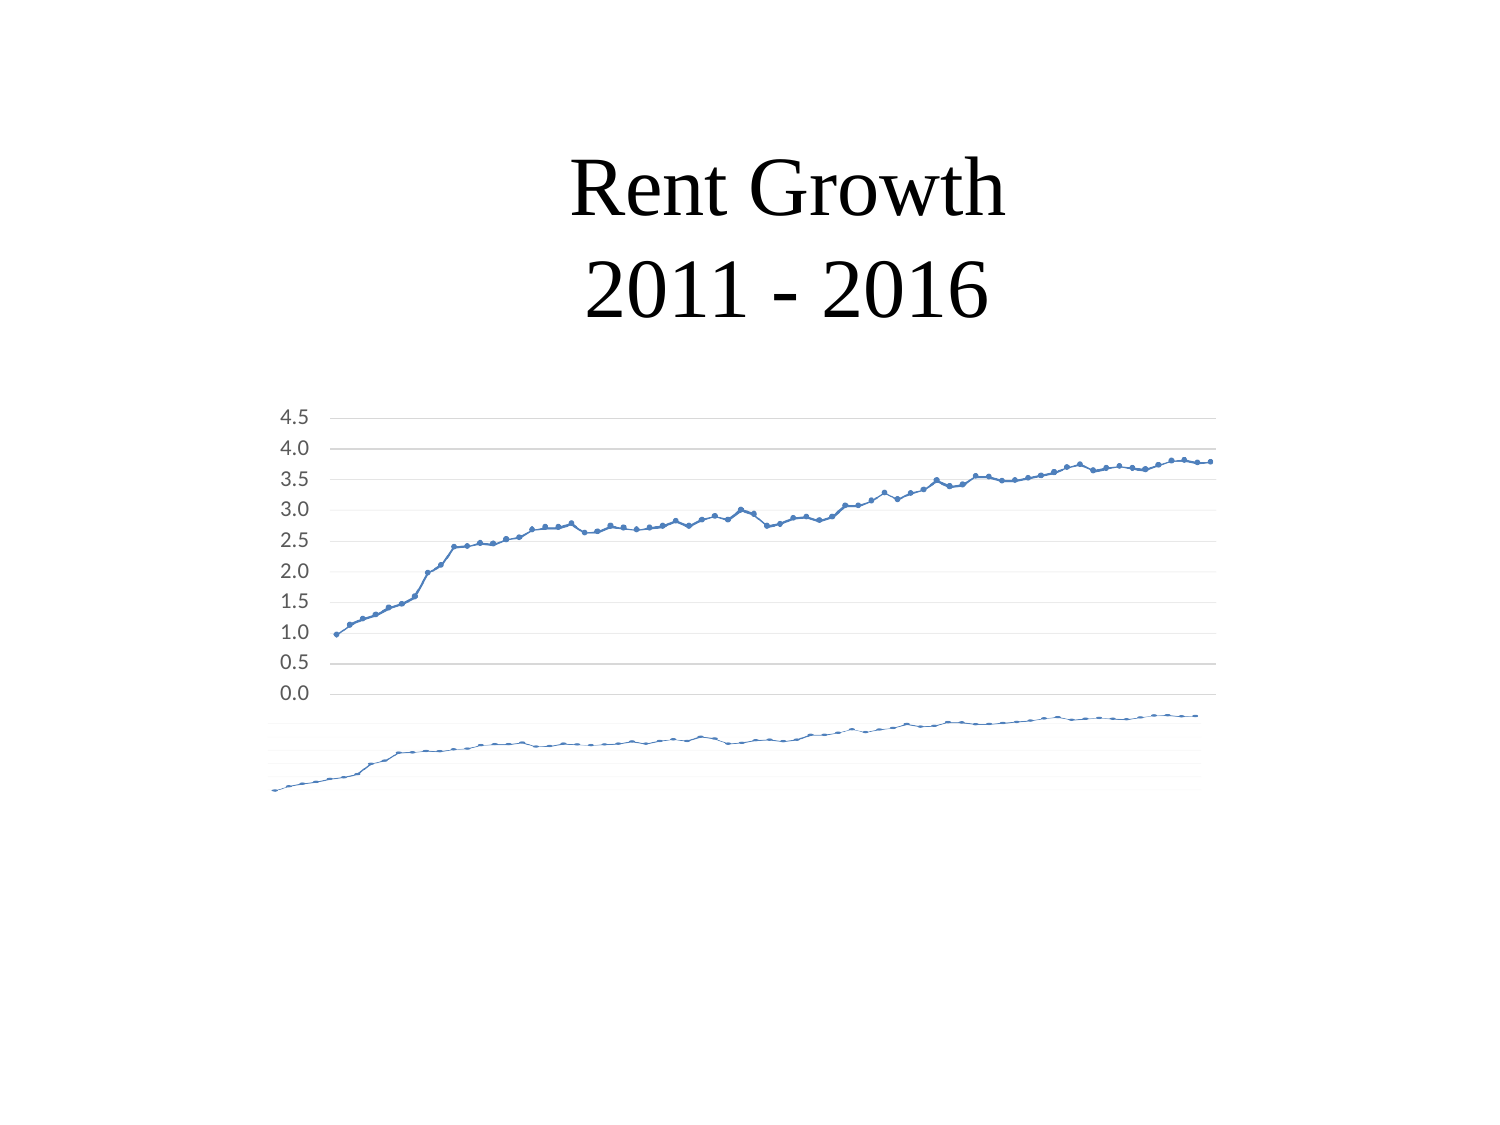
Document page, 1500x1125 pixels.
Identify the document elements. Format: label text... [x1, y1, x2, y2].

text_box [329, 457, 1217, 638]
text_box 4.5 4.0 3.5 3.0 2.5 2.0 1.5 1.0 0.5 0.0 [278, 402, 311, 706]
text_box [267, 714, 1202, 792]
title Rent Growth 2011 - 2016 [253, 131, 1322, 334]
